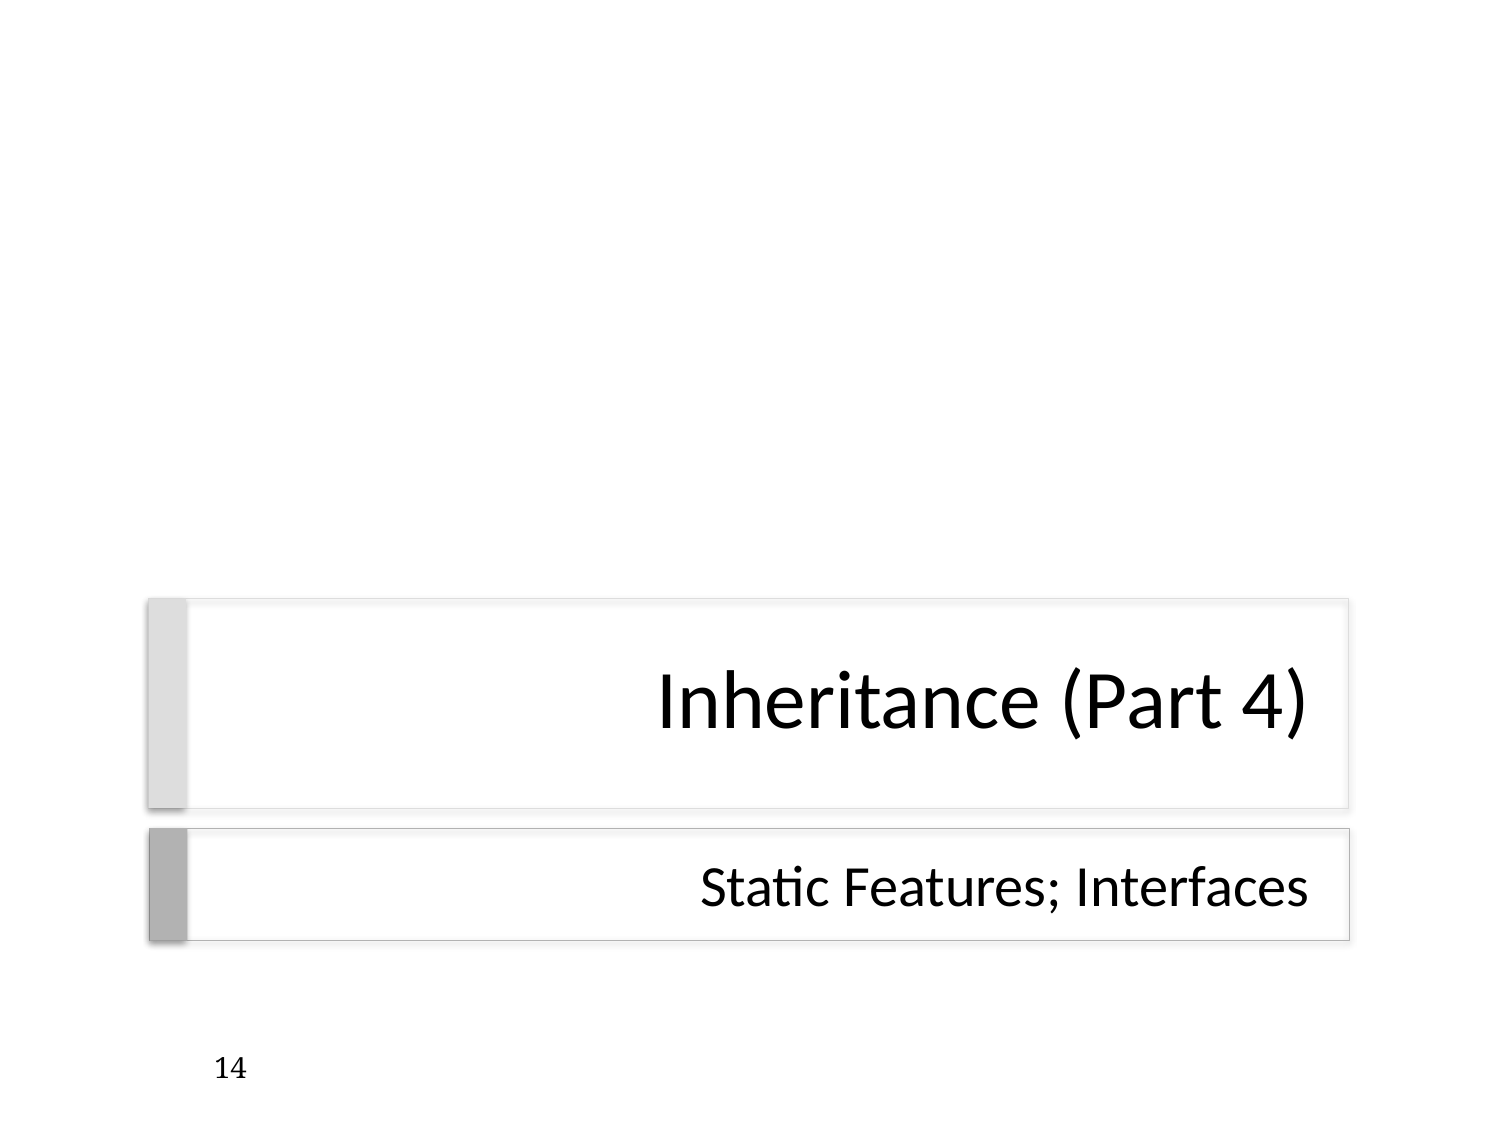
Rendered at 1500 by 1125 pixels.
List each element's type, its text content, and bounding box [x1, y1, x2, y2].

slide_number 14 [199, 1042, 400, 1103]
subtitle Static Features; Interfaces [199, 840, 1326, 929]
title Inheritance (Part 4) [199, 637, 1326, 801]
